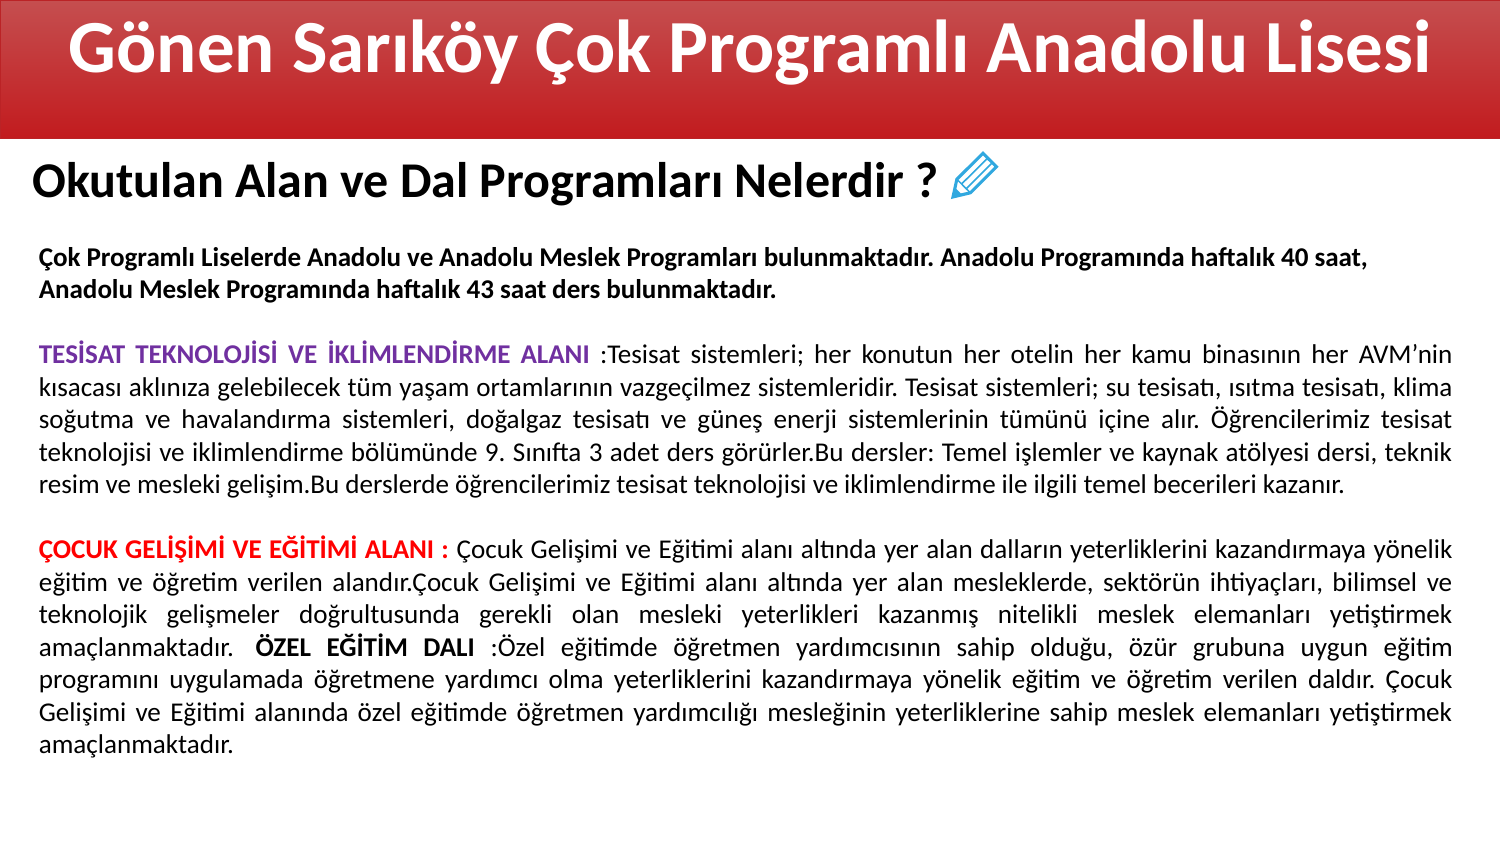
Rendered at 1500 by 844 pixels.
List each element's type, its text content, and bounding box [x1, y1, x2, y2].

text_box Çok Programlı Liselerde Anadolu ve Anadolu Meslek Programları bulunmaktadır. Anadolu Programında haftalık 40 saat, Anadolu Meslek Programında haftalık 43 saat ders bulunmaktadır. TESİSAT TEKNOLOJİSİ VE İKLİMLENDİRME ALANI :Tesisat sistemleri; her konutun her otelin her kamu binasının her AVM’nin kısacası aklınıza gelebilecek tüm yaşam ortamlarının vazgeçilmez sistemleridir. Tesisat sistemleri; su tesisatı, ısıtma tesisatı, klima soğutma ve havalandırma sistemleri, doğalgaz tesisatı ve güneş enerji sistemlerinin tümünü içine alır. Öğrencilerimiz tesisat teknolojisi ve iklimlendirme bölümünde 9. Sınıfta 3 adet ders görürler.Bu dersler: Temel işlemler ve kaynak atölyesi dersi, teknik resim ve mesleki gelişim.Bu derslerde öğrencilerimiz tesisat teknolojisi ve iklimlendirme ile ilgili temel becerileri kazanır. ÇOCUK GELİŞİMİ VE EĞİTİMİ ALANI : Çocuk Gelişimi ve Eğitimi alanı altında yer alan dalların yeterliklerini kazandırmaya yönelik eğitim ve öğretim verilen alandır.Çocuk Gelişimi ve Eğitimi alanı altında yer alan mesleklerde, sektörün ihtiyaçları, bilimsel ve teknolojik gelişmeler doğrultusunda gerekli olan mesleki yeterlikleri kazanmış nitelikli meslek elemanları yetiştirmek amaçlanmaktadır. ÖZEL EĞİTİM DALI :Özel eğitimde öğretmen yardımcısının sahip olduğu, özür grubuna uygun eğitim programını uygulamada öğretmene yardımcı olma yeterliklerini kazandırmaya yönelik eğitim ve öğretim verilen daldır. Çocuk Gelişimi ve Eğitimi alanında özel eğitimde öğretmen yardımcılığı mesleğinin yeterliklerine sahip meslek elemanları yetiştirmek amaçlanmaktadır. [24, 204, 1468, 767]
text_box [371, 265, 444, 309]
text_box [955, 151, 999, 199]
text_box Okutulan Alan ve Dal Programları Nelerdir ? [17, 140, 955, 215]
text_box Gönen Sarıköy Çok Programlı Anadolu Lisesi [0, 0, 1500, 139]
